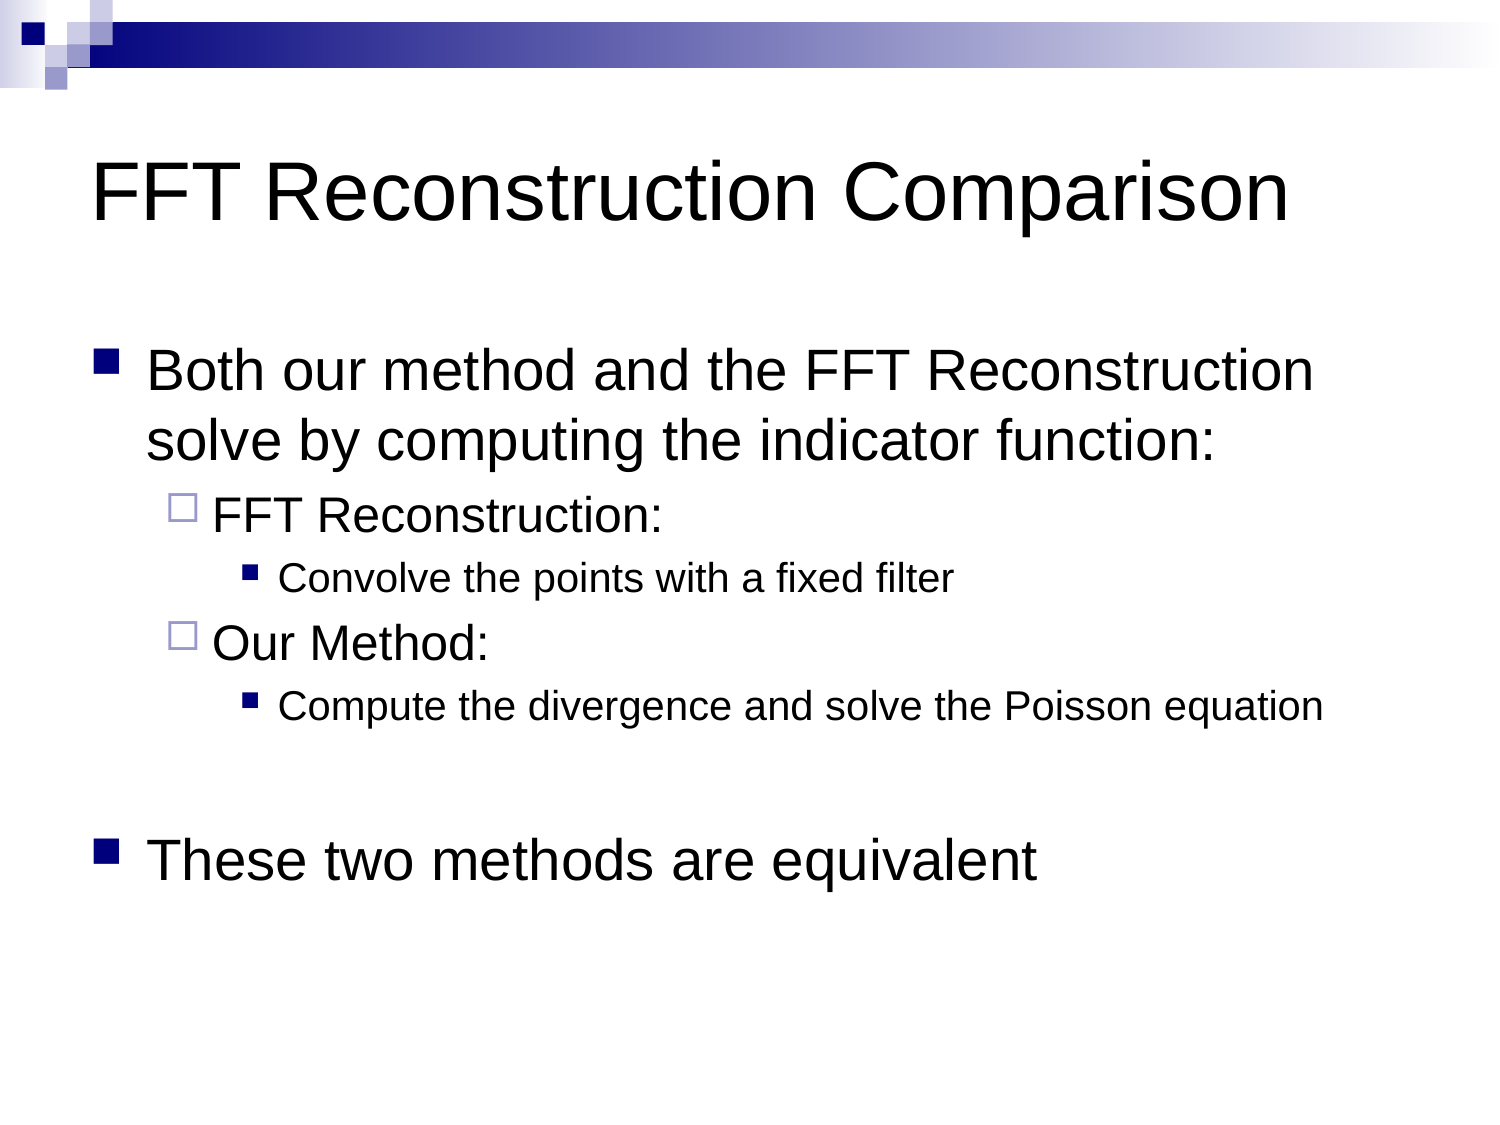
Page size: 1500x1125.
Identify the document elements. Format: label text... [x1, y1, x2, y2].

list Both our method and the FFT Reconstruction solve by computing the indicator function: FFT Reconstruction: Convolve the points with a fixed filter Our Method: Compute the divergence and solve the Poisson equation These two methods are equivalent [75, 324, 1425, 963]
title FFT Reconstruction Comparison [75, 75, 1425, 300]
